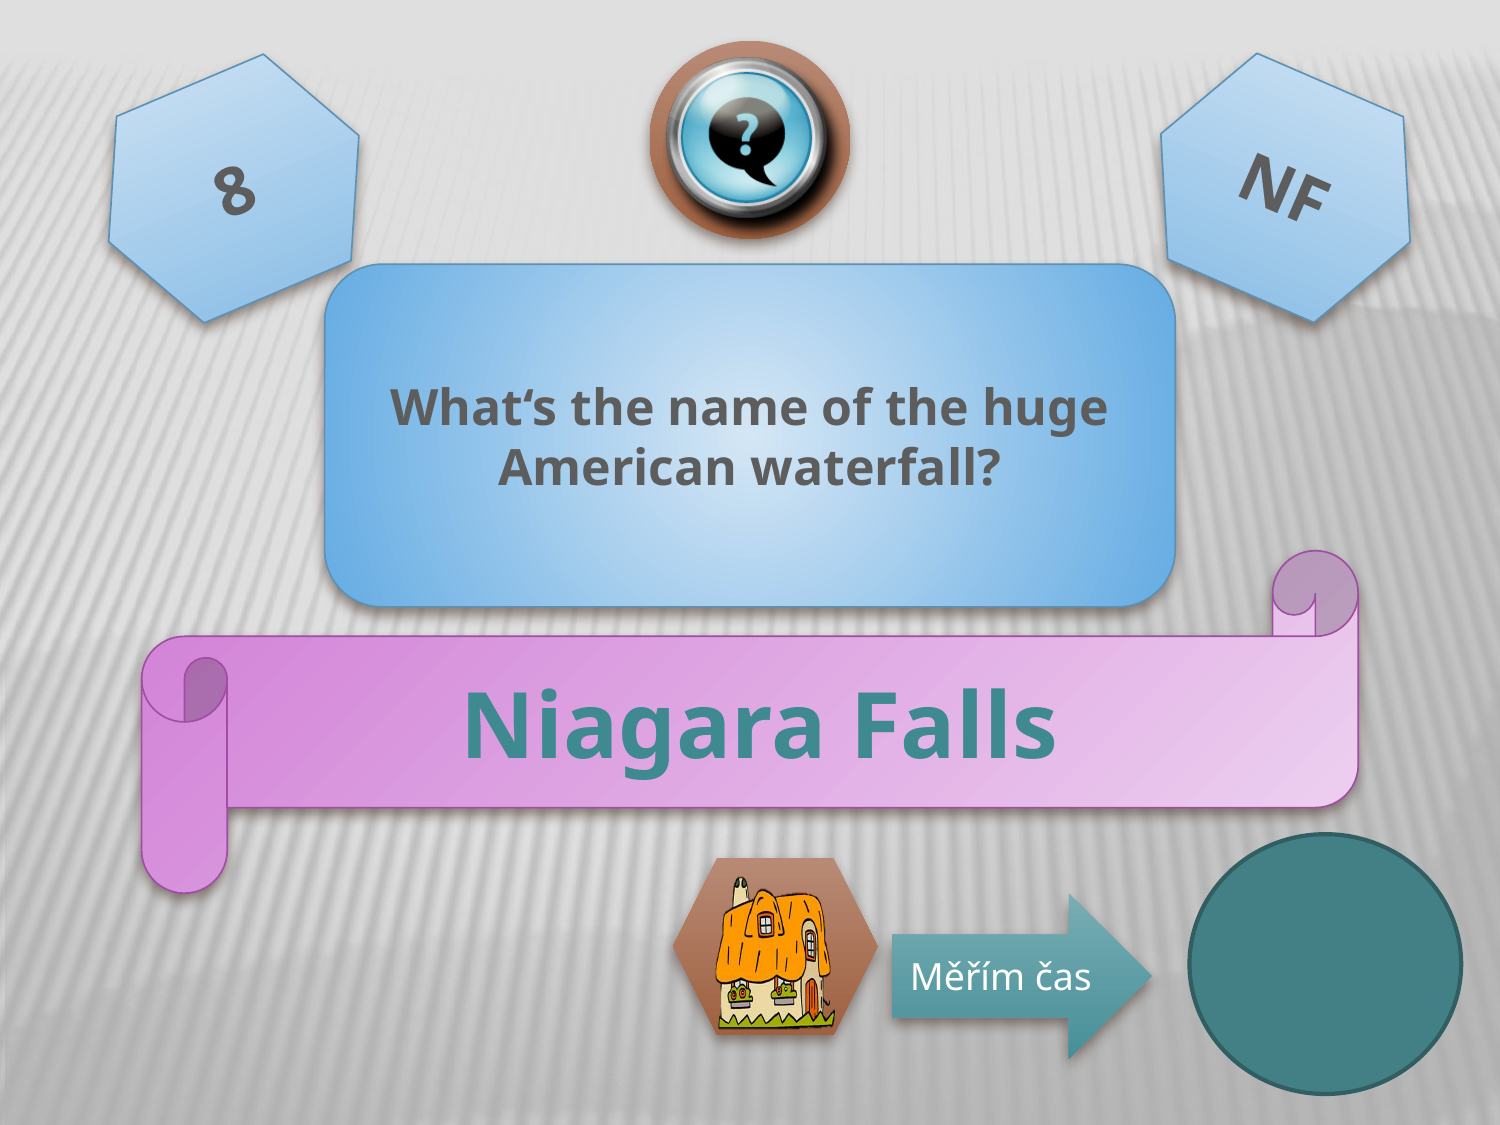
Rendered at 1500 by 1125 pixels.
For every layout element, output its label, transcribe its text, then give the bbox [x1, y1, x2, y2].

text_box NF [1160, 52, 1411, 324]
text_box Niagara Falls [140, 549, 1360, 895]
text_box What‘s the name of the huge American waterfall? [323, 263, 1177, 608]
text_box [1187, 832, 1464, 1097]
text_box Měřím čas [891, 893, 1152, 1059]
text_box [649, 40, 851, 242]
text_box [672, 857, 878, 1040]
text_box 8 [107, 53, 360, 324]
